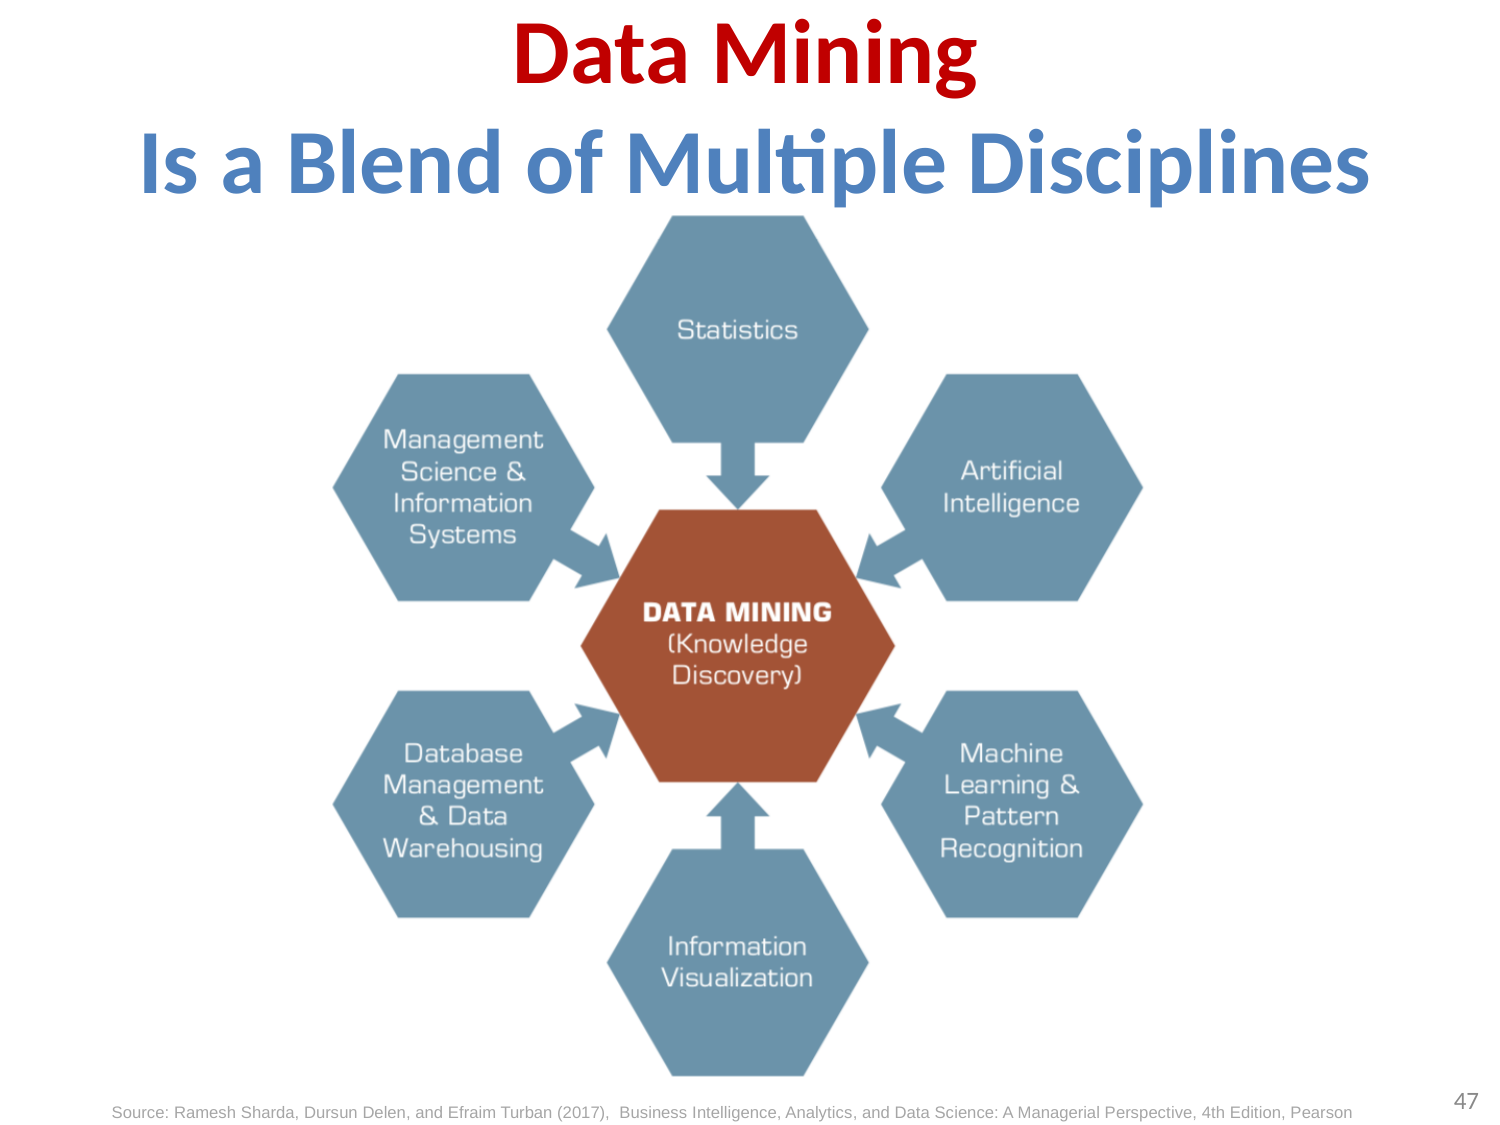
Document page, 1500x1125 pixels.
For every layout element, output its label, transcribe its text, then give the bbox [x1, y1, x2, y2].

picture [324, 208, 1152, 1083]
text_box Source: Ramesh Sharda, Dursun Delen, and Efraim Turban (2017), Business Intelligence, Analytics, and Data Science: A Managerial Perspective, 4th Edition, Pearson [48, 1094, 1418, 1125]
slide_number 47 [1144, 1069, 1495, 1125]
title Data Mining Is a Blend of Multiple Disciplines [41, 7, 1471, 197]
